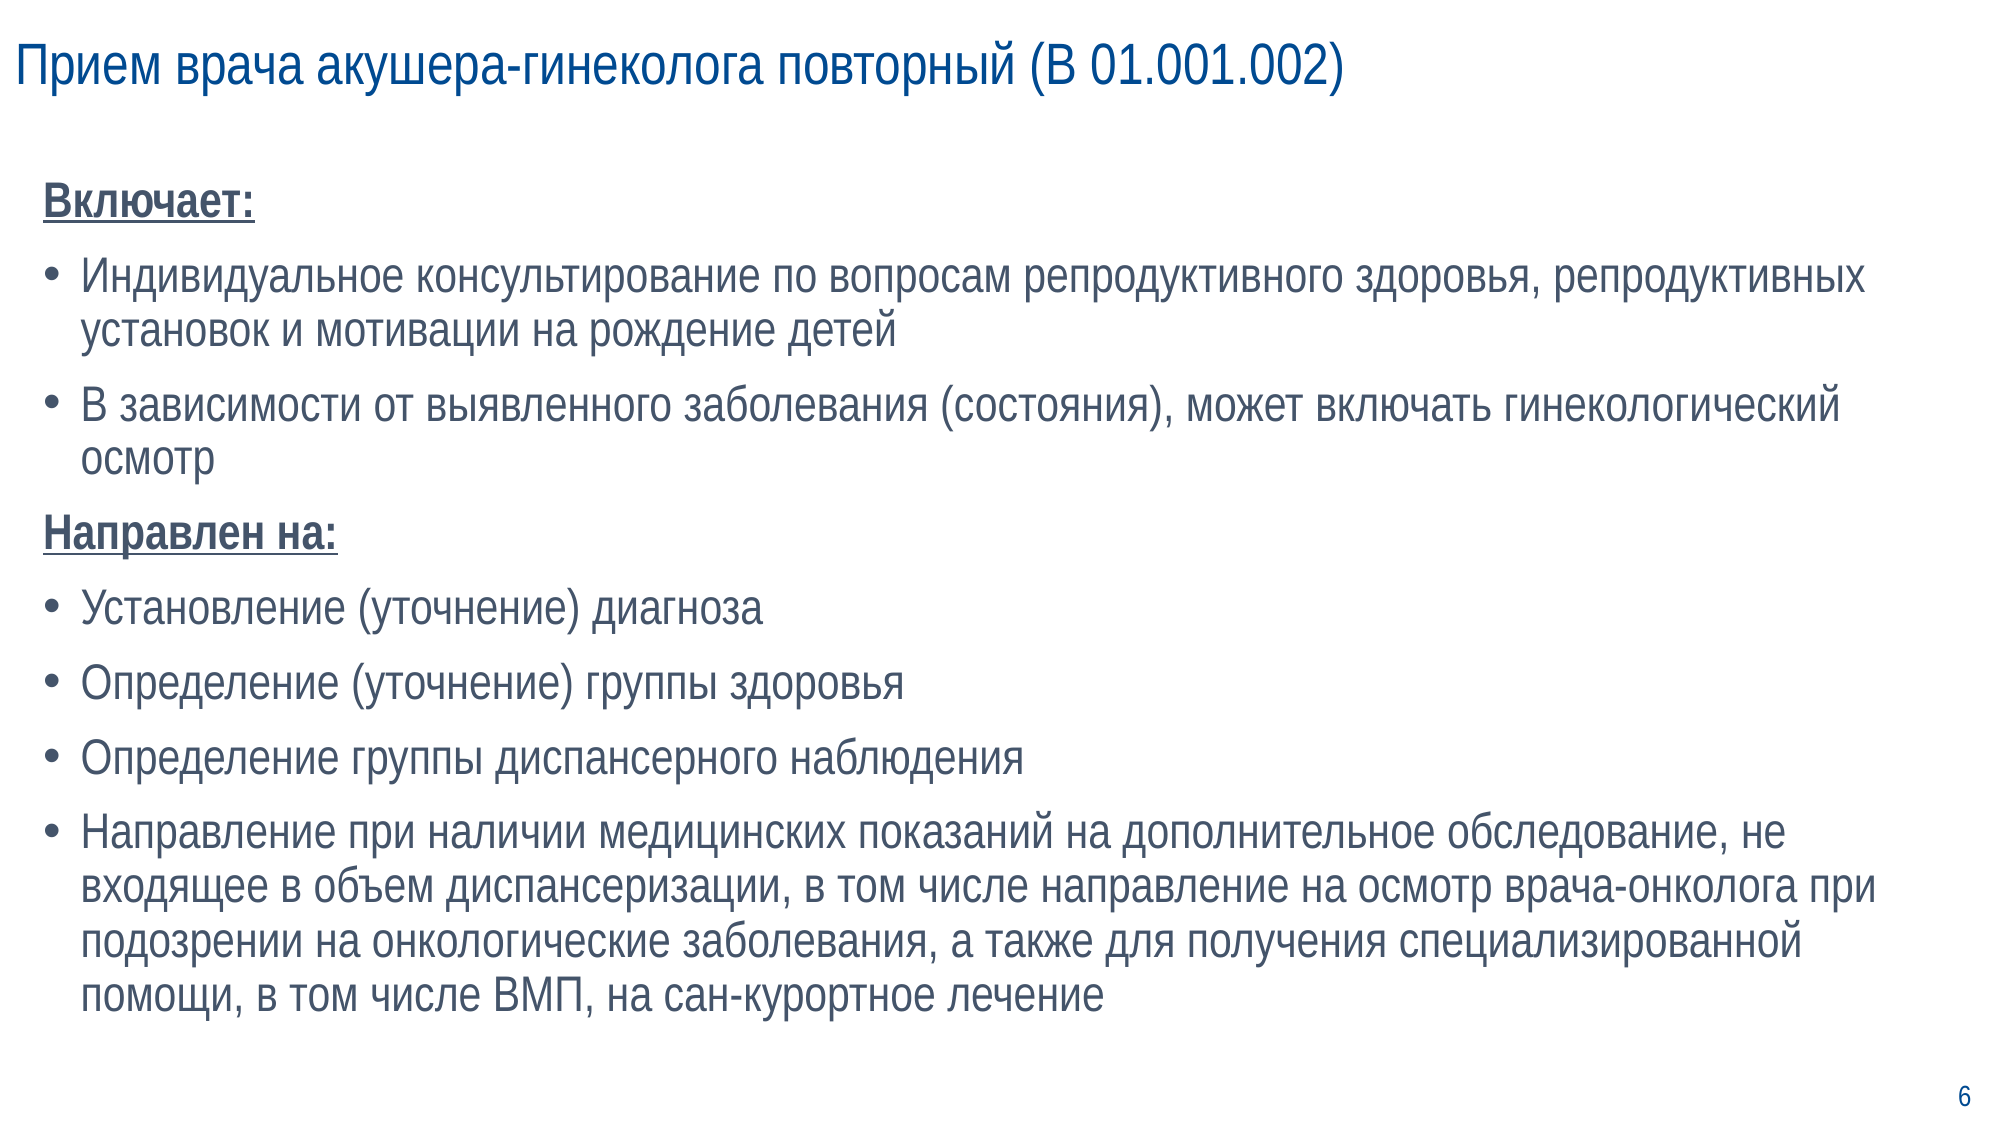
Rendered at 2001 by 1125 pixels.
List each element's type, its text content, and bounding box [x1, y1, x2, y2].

slide_number 6 [1929, 1065, 2000, 1125]
text_box Включает: Индивидуальное консультирование по вопросам репродуктивного здоровья, репродуктивных установок и мотивации на рождение детей В зависимости от выявленного заболевания (состояния), может включать гинекологический осмотр Направлен на: Установление (уточнение) диагноза Определение (уточнение) группы здоровья Определение группы диспансерного наблюдения Направление при наличии медицинских показаний на дополнительное обследование, не входящее в объем диспансеризации, в том числе направление на осмотр врача-онколога при подозрении на онкологические заболевания, а также для получения специализированной помощи, в том числе ВМП, на сан-курортное лечение [28, 166, 1972, 881]
title Прием врача акушера-гинеколога повторный (В 01.001.002) [0, 0, 2000, 131]
